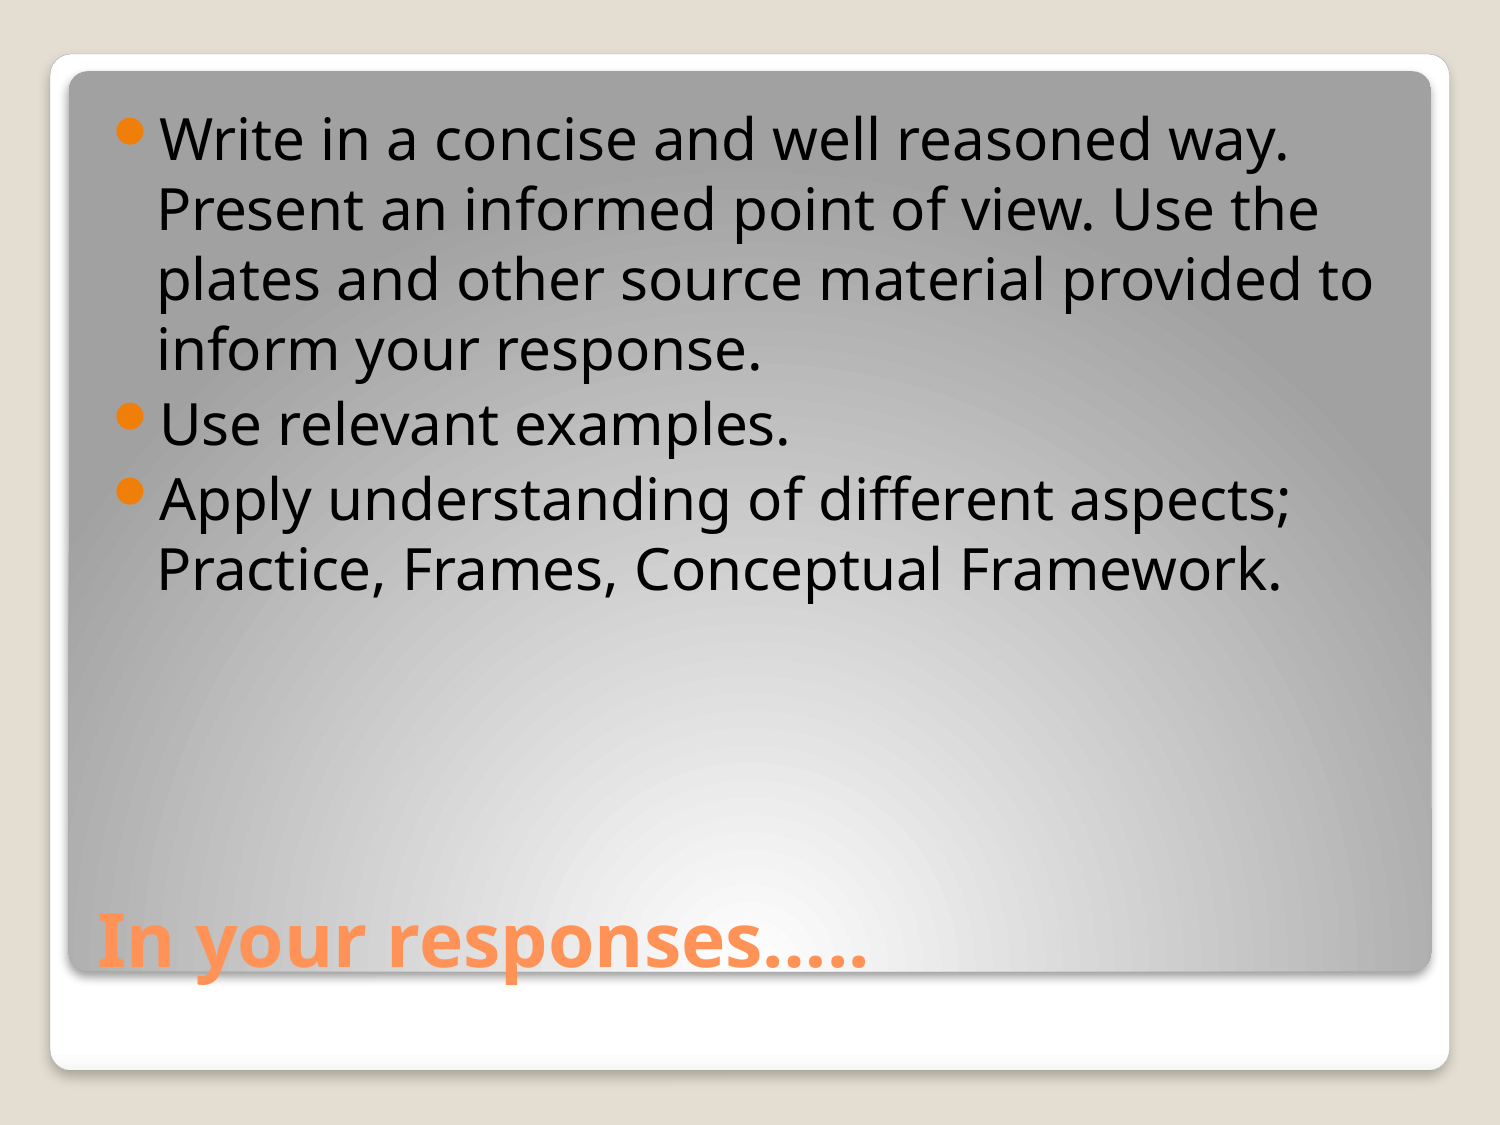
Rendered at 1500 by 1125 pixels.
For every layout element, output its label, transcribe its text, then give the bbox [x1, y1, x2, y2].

title In your responses….. [82, 817, 1425, 990]
list Write in a concise and well reasoned way. Present an informed point of view. Use the plates and other source material provided to inform your response. Use relevant examples. Apply understanding of different aspects; Practice, Frames, Conceptual Framework. [82, 86, 1425, 774]
